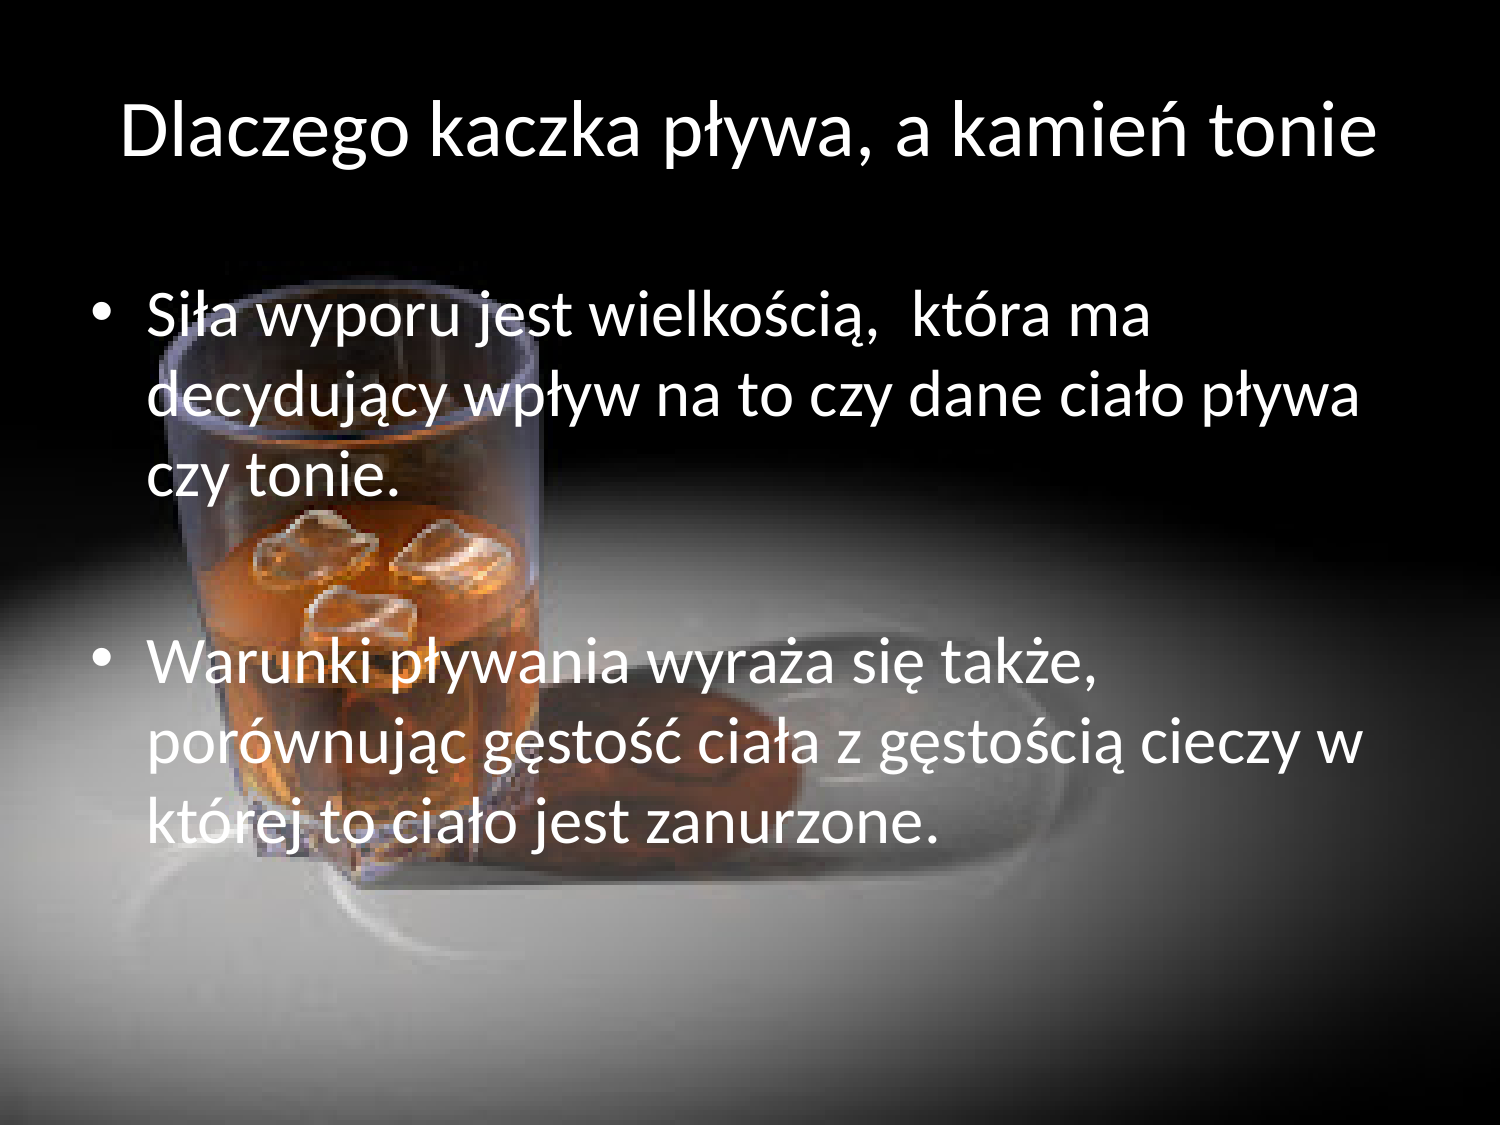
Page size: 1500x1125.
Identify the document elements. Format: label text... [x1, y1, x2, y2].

list Siła wyporu jest wielkością, która ma decydujący wpływ na to czy dane ciało pływa czy tonie. Warunki pływania wyraża się także, porównując gęstość ciała z gęstością cieczy w której to ciało jest zanurzone. [75, 262, 1425, 1005]
title Dlaczego kaczka pływa, a kamień tonie [75, 30, 1425, 219]
picture [0, 0, 1500, 1125]
